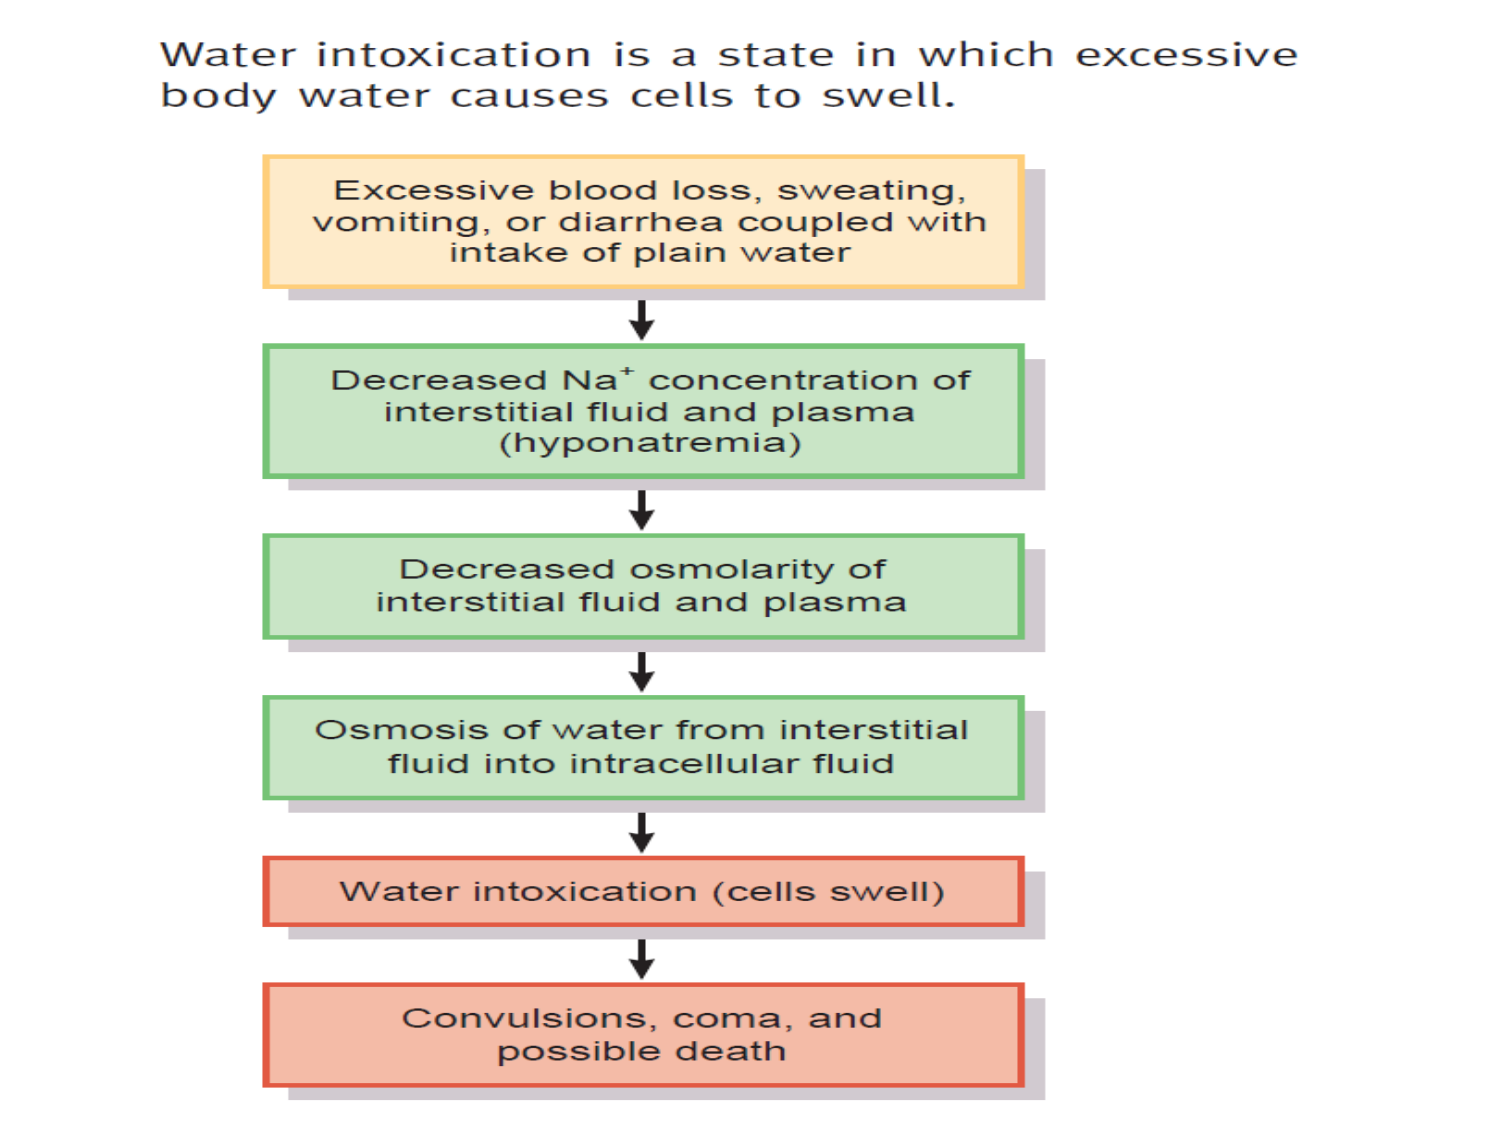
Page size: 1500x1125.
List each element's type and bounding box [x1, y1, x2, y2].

picture [137, 29, 1438, 1125]
